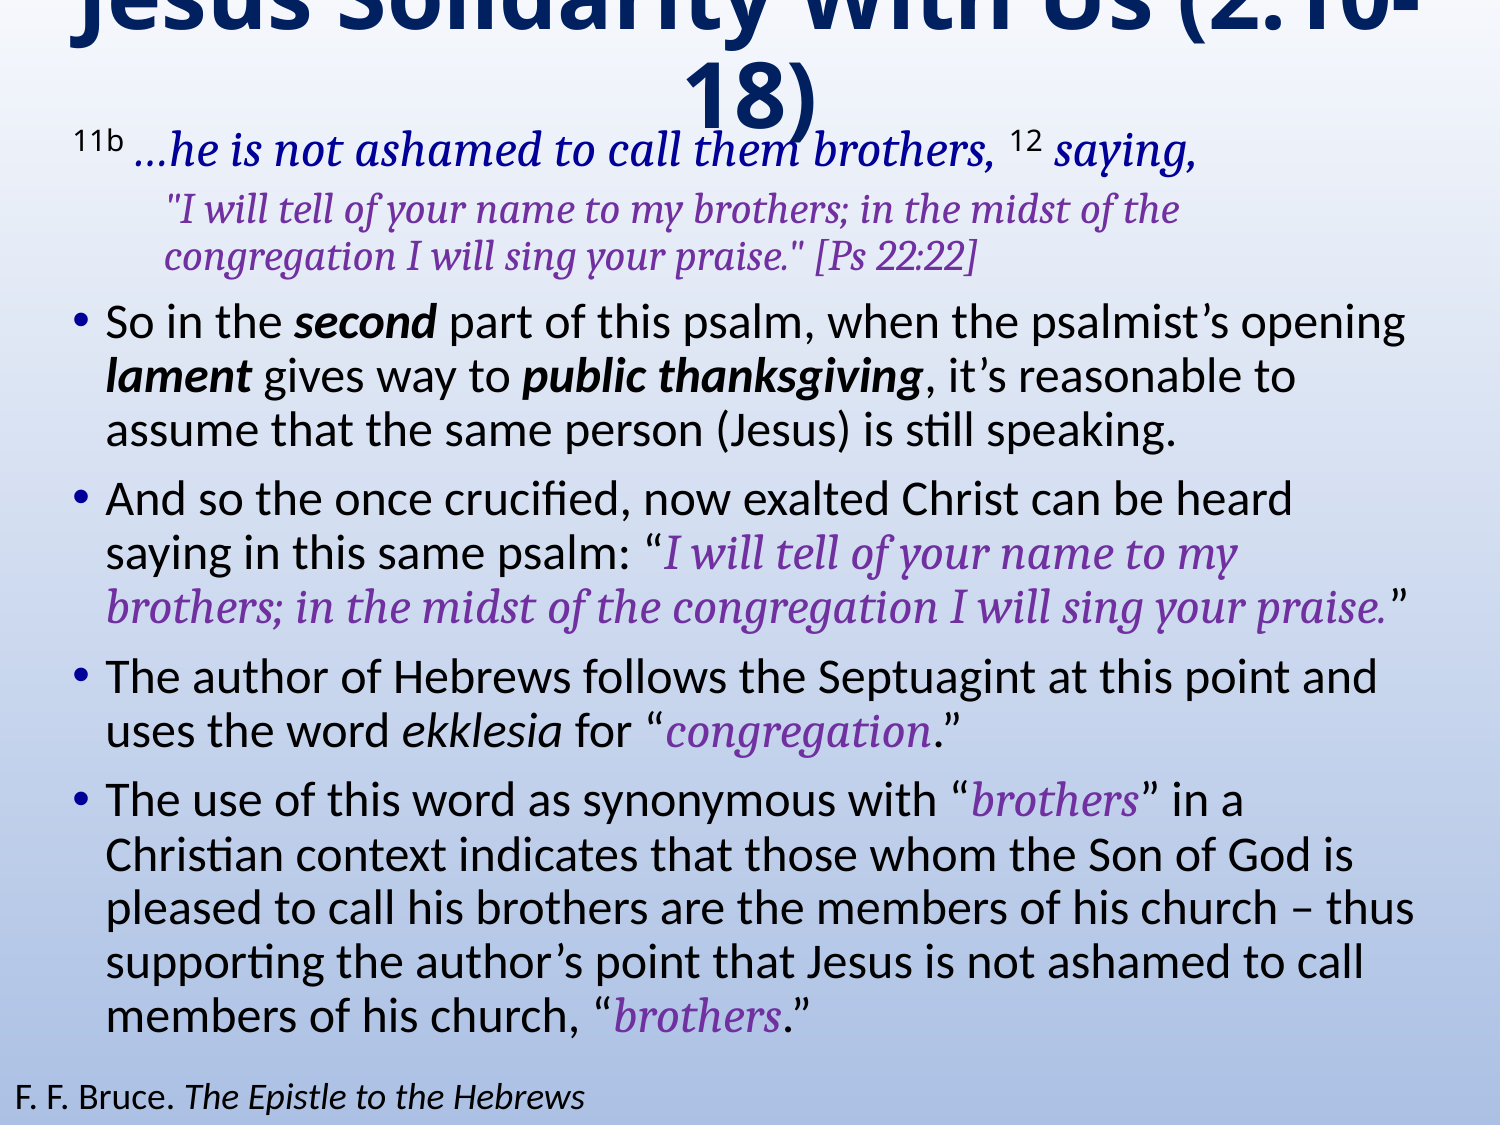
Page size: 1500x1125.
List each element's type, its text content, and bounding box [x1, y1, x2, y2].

text_box F. F. Bruce. The Epistle to the Hebrews [0, 1064, 1500, 1125]
list 11b …he is not ashamed to call them brothers, 12 saying, "I will tell of your name to my brothers; in the midst of the congregation I will sing your praise." [Ps 22:22] So in the second part of this psalm, when the psalmist’s opening lament gives way to public thanksgiving, it’s reasonable to assume that the same person (Jesus) is still speaking. And so the once crucified, now exalted Christ can be heard saying in this same psalm: “I will tell of your name to my brothers; in the midst of the congregation I will sing your praise.” The author of Hebrews follows the Septuagint at this point and uses the word ekklesia for “congregation.” The use of this word as synonymous with “brothers” in a Christian context indicates that those whom the Son of God is pleased to call his brothers are the members of his church – thus supporting the author’s point that Jesus is not ashamed to call members of his church, “brothers.” [57, 114, 1439, 1064]
title Jesus Solidarity With Us (2:10-18) [0, 0, 1500, 98]
